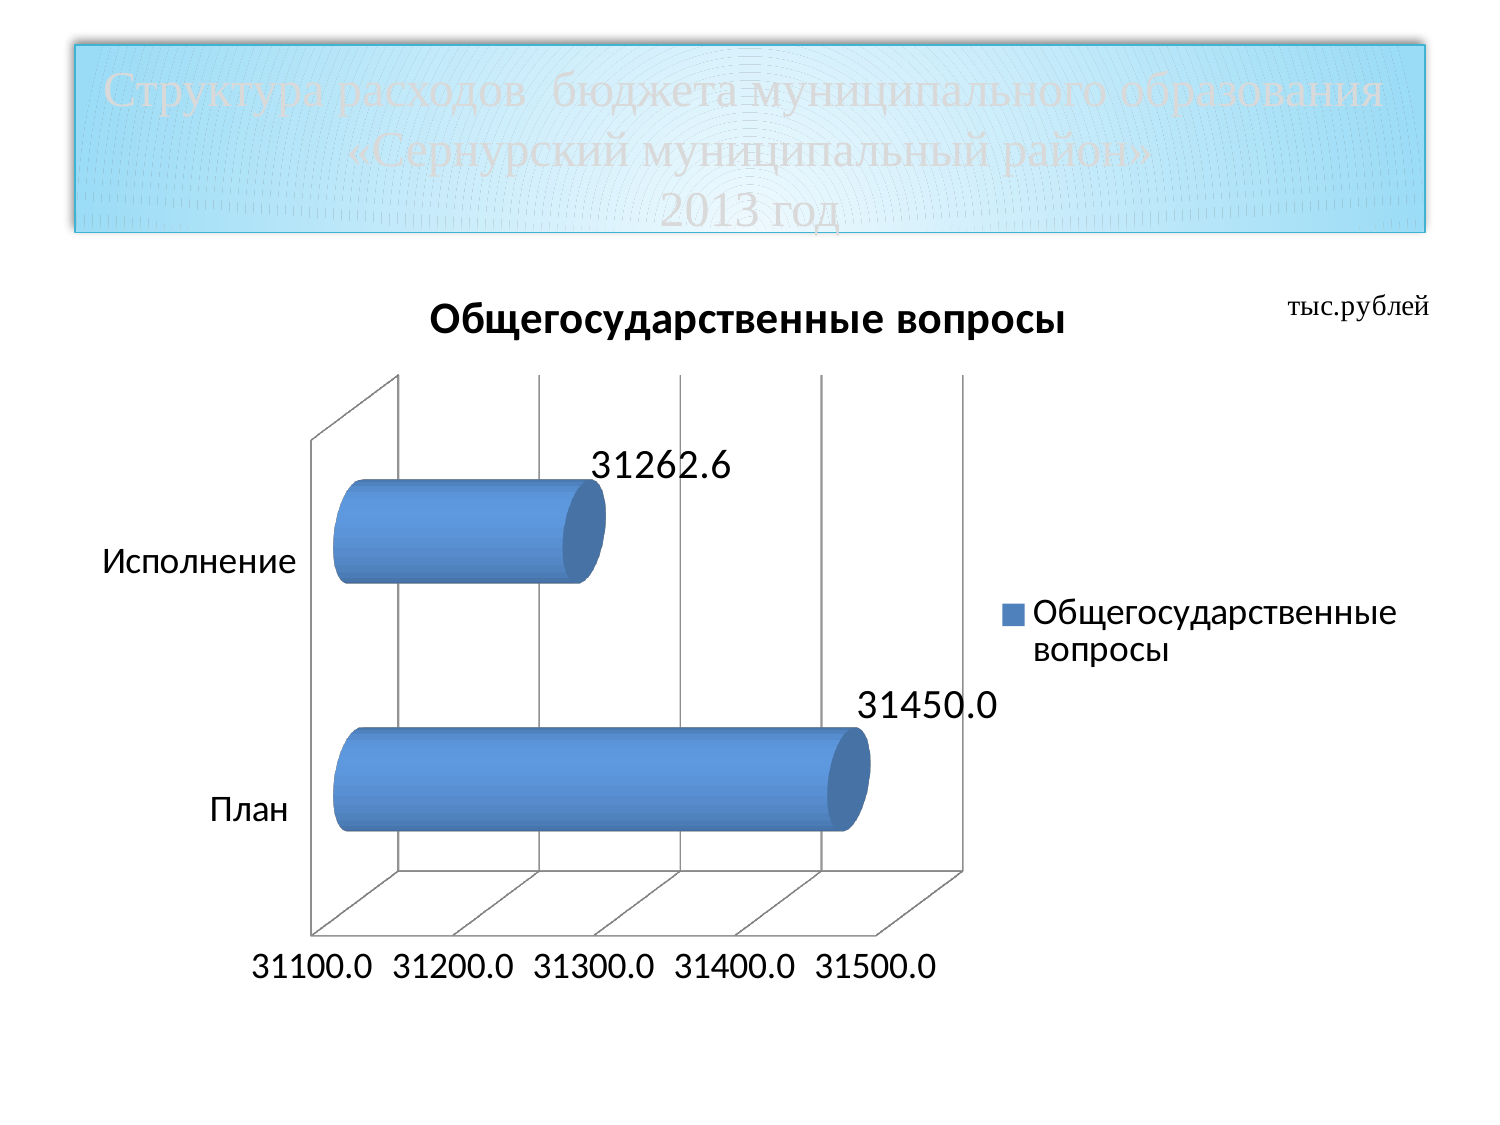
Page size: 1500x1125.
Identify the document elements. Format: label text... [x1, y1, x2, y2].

chart [74, 262, 1426, 1006]
title Структура расходов бюджета муниципального образования «Сернурский муниципальный район» 2013 год [74, 44, 1426, 233]
